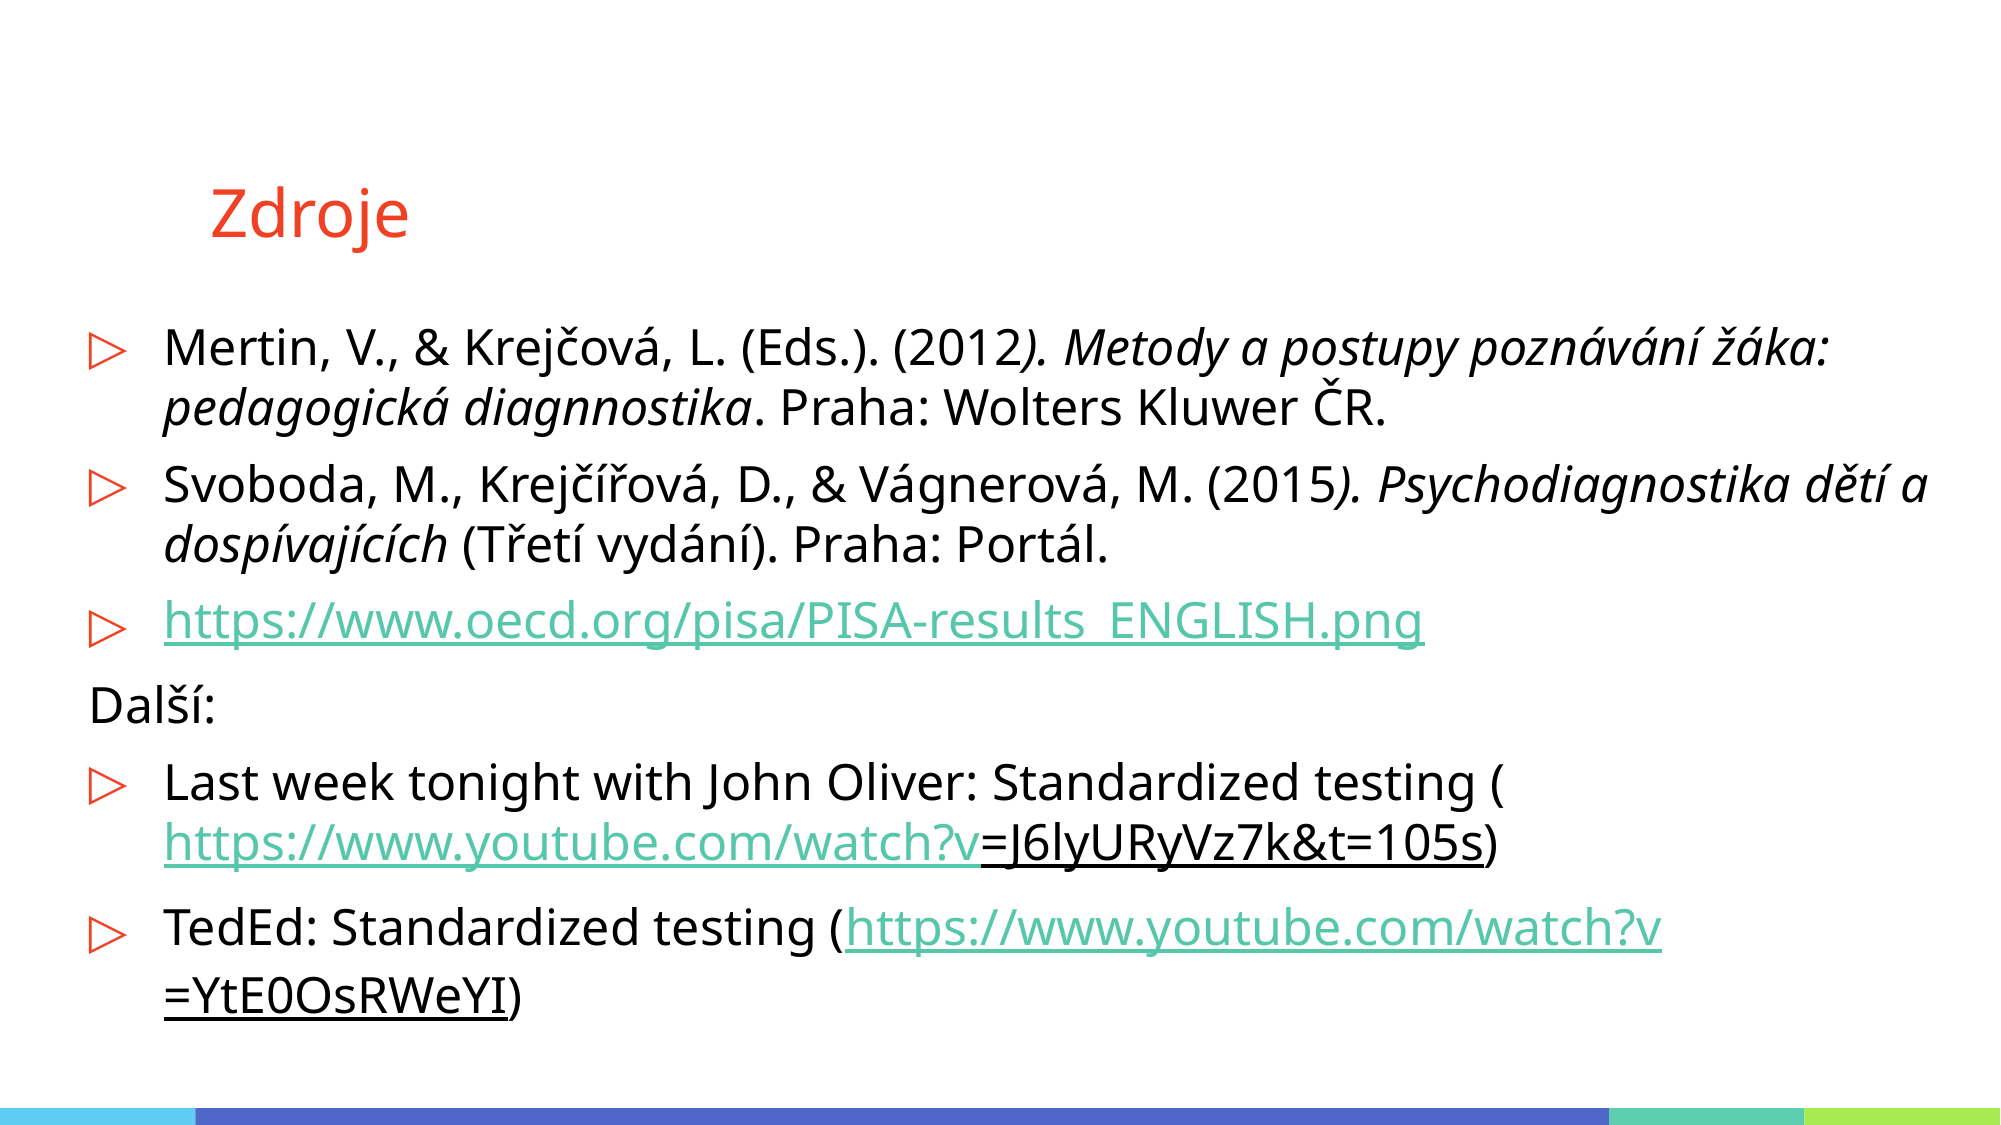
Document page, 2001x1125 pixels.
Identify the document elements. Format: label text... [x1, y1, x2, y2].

title Zdroje [195, 78, 1609, 266]
list Mertin, V., & Krejčová, L. (Eds.). (2012). Metody a postupy poznávání žáka: pedagogická diagnnostika. Praha: Wolters Kluwer ČR. Svoboda, M., Krejčířová, D., & Vágnerová, M. (2015). Psychodiagnostika dětí a dospívajících (Třetí vydání). Praha: Portál. https://www.oecd.org/pisa/PISA-results_ENGLISH.png Další: Last week tonight with John Oliver: Standardized testing (https://www.youtube.com/watch?v=J6lyURyVz7k&t=105s) TedEd: Standardized testing (https://www.youtube.com/watch?v=YtE0OsRWeYI) [48, 300, 1964, 1078]
